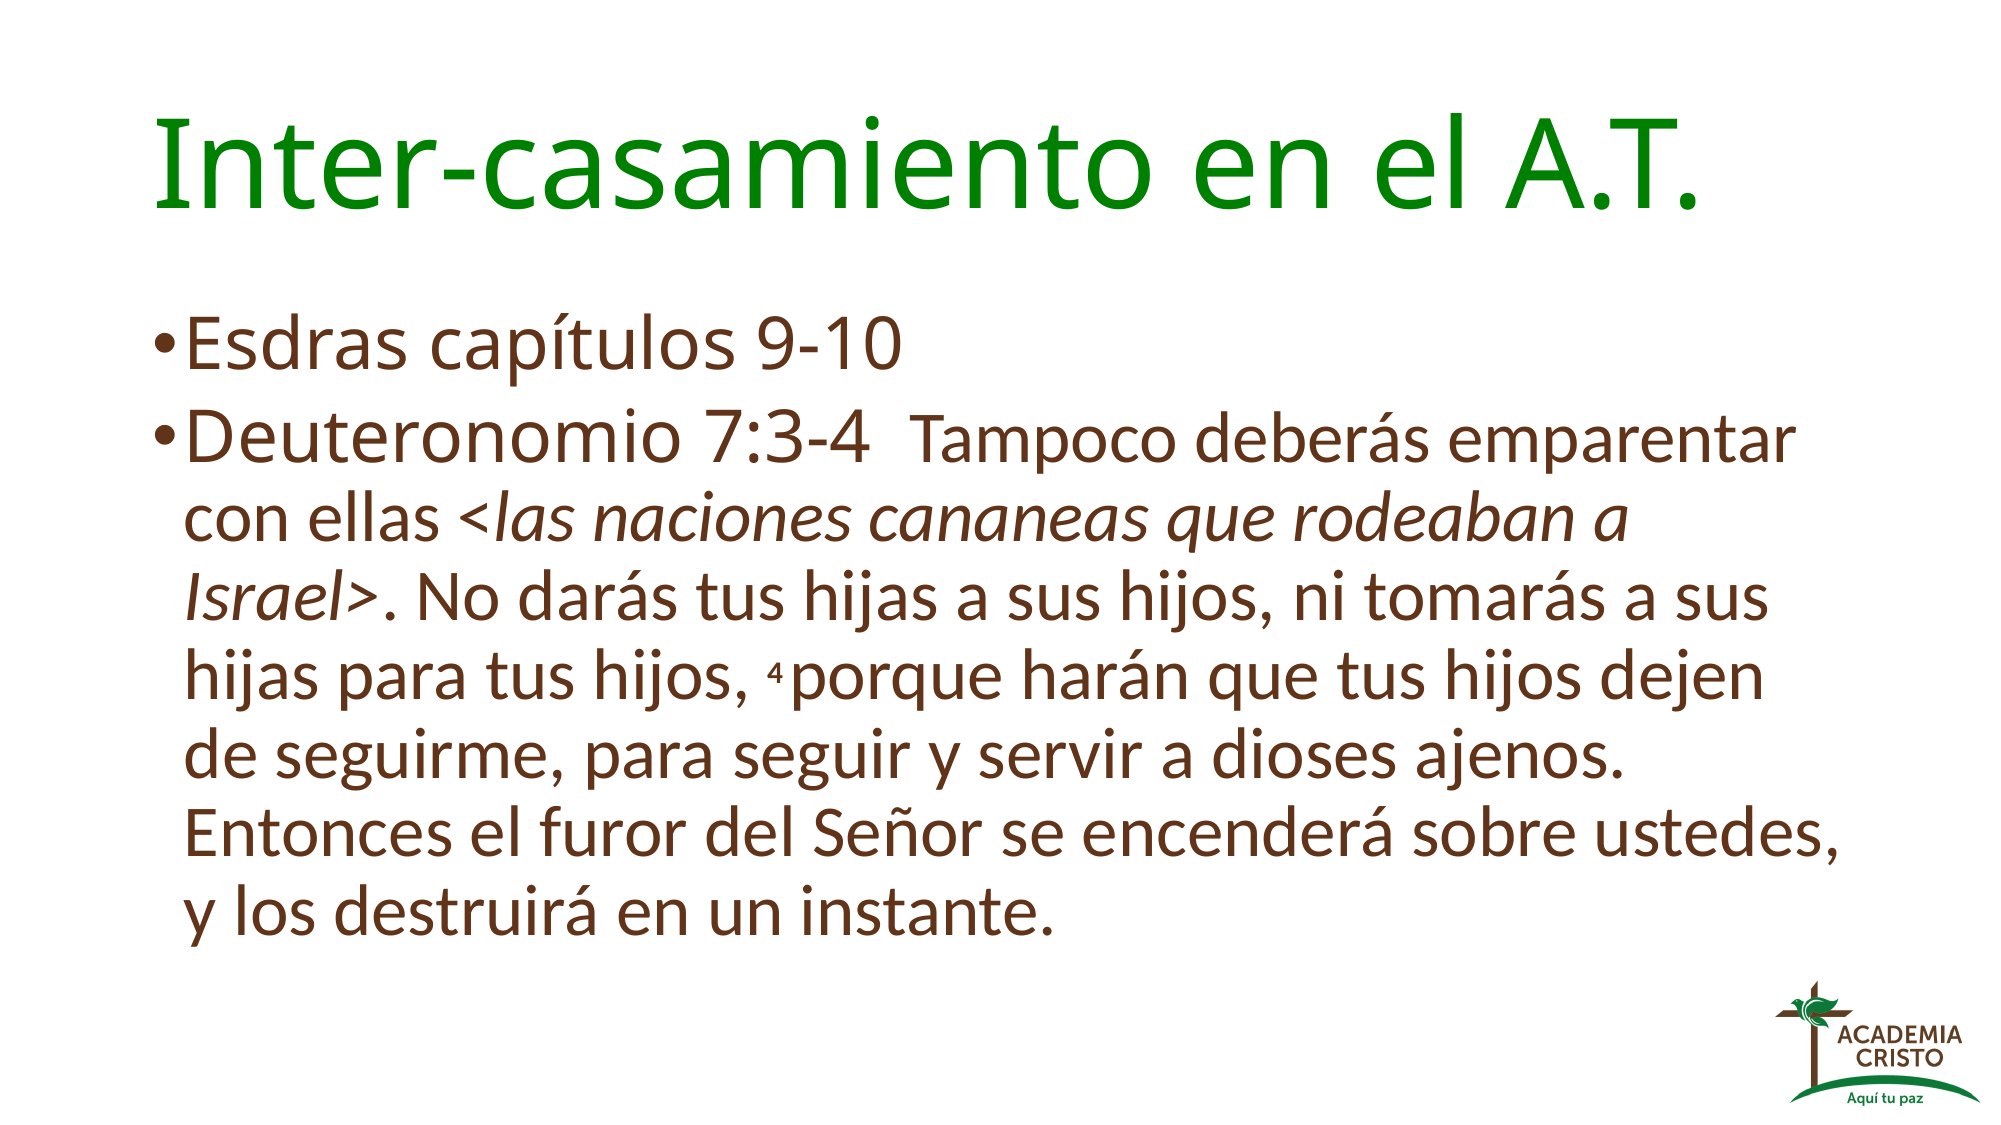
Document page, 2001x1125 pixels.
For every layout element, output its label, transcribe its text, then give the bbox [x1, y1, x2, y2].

list Esdras capítulos 9-10 Deuteronomio 7:3-4 Tampoco deberás emparentar con ellas <las naciones cananeas que rodeaban a Israel>. No darás tus hijas a sus hijos, ni tomarás a sus hijas para tus hijos, 4 porque harán que tus hijos dejen de seguirme, para seguir y servir a dioses ajenos. Entonces el furor del Señor se encenderá sobre ustedes, y los destruirá en un instante. [137, 299, 1863, 1014]
picture [1759, 972, 2000, 1125]
title Inter-casamiento en el A.T. [137, 59, 1863, 278]
